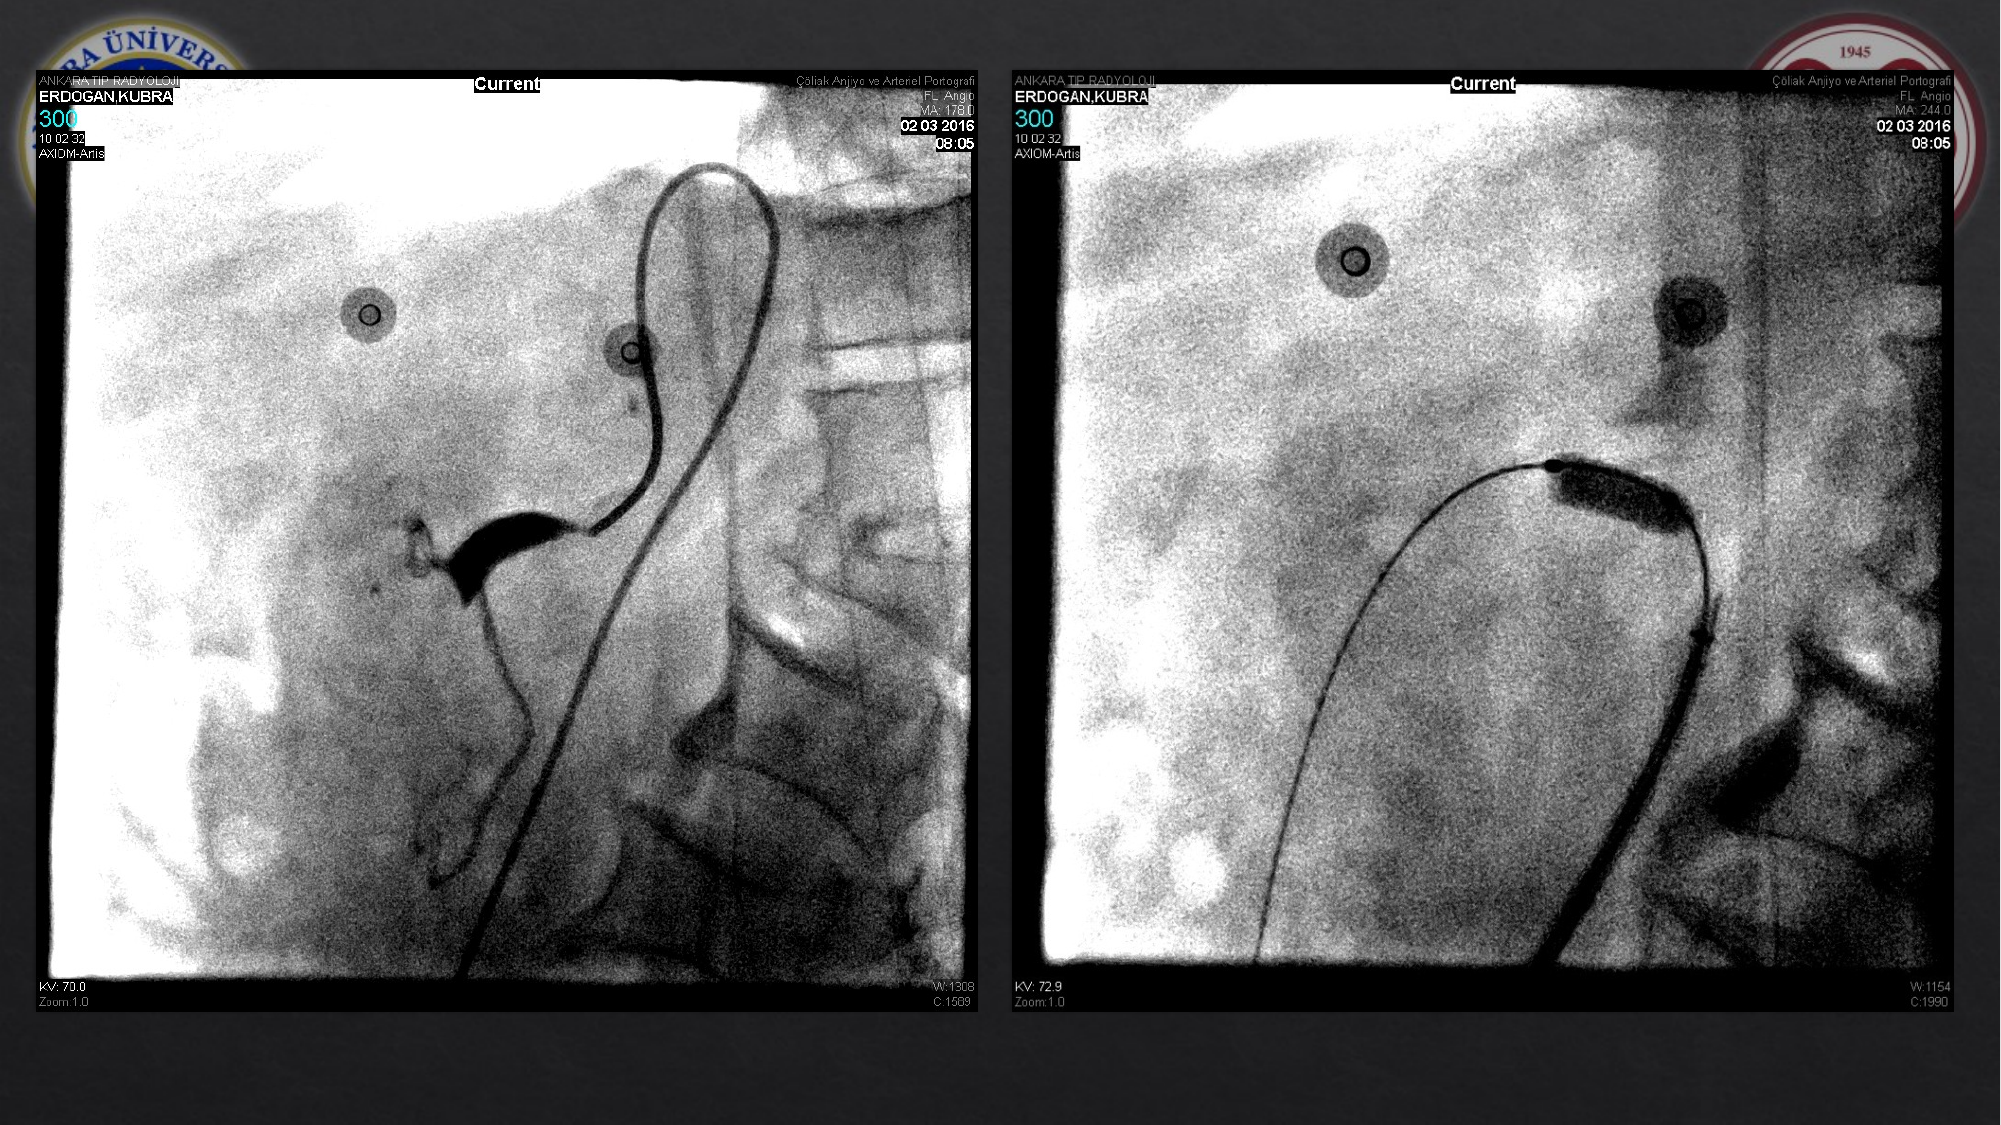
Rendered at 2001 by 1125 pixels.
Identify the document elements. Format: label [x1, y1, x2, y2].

picture [0, 0, 2001, 1125]
list [1012, 70, 1954, 1012]
list [35, 70, 978, 1012]
